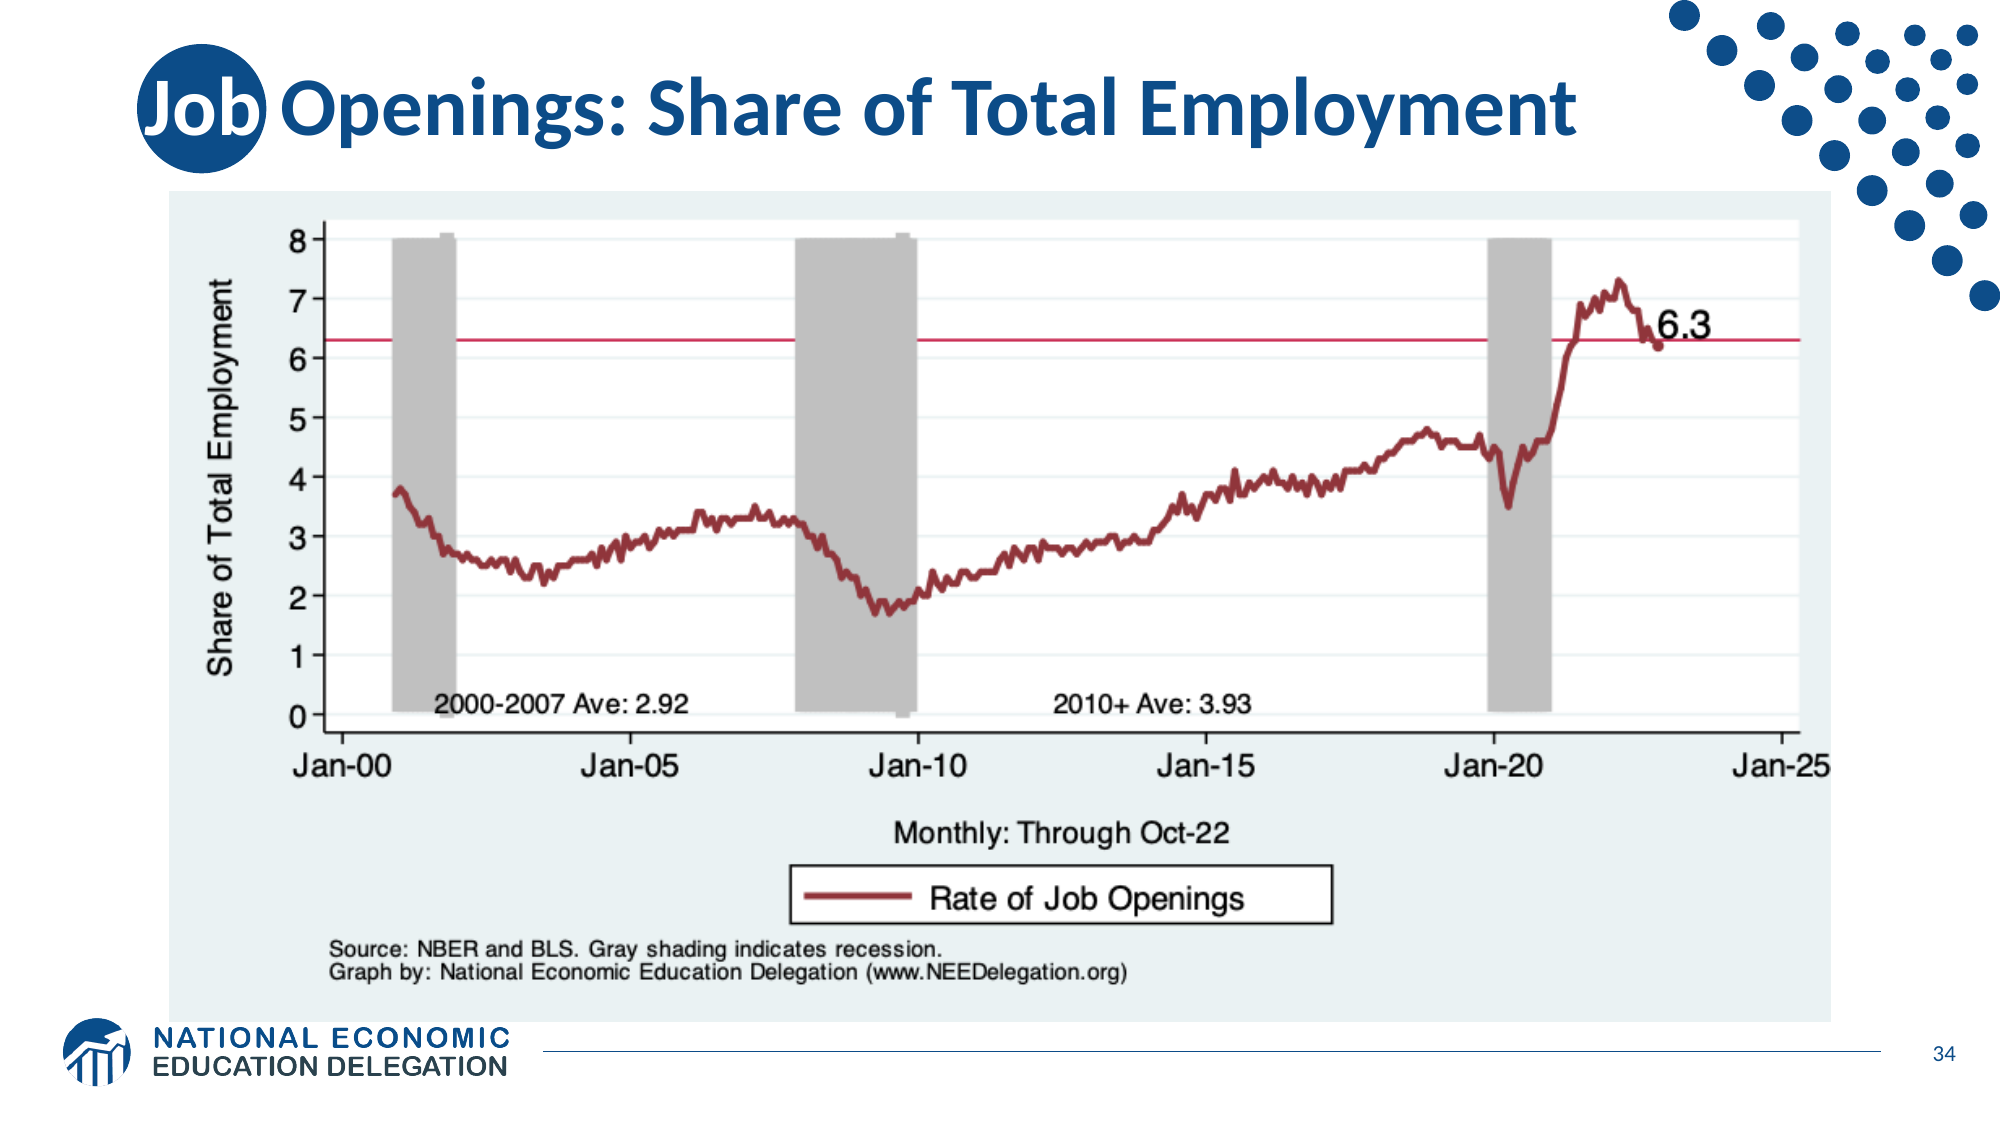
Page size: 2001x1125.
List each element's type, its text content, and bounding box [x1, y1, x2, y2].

title Job Openings: Share of Total Employment [129, 0, 1855, 218]
picture [55, 1013, 520, 1091]
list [169, 191, 1831, 1022]
slide_number 34 [1521, 1022, 1972, 1082]
